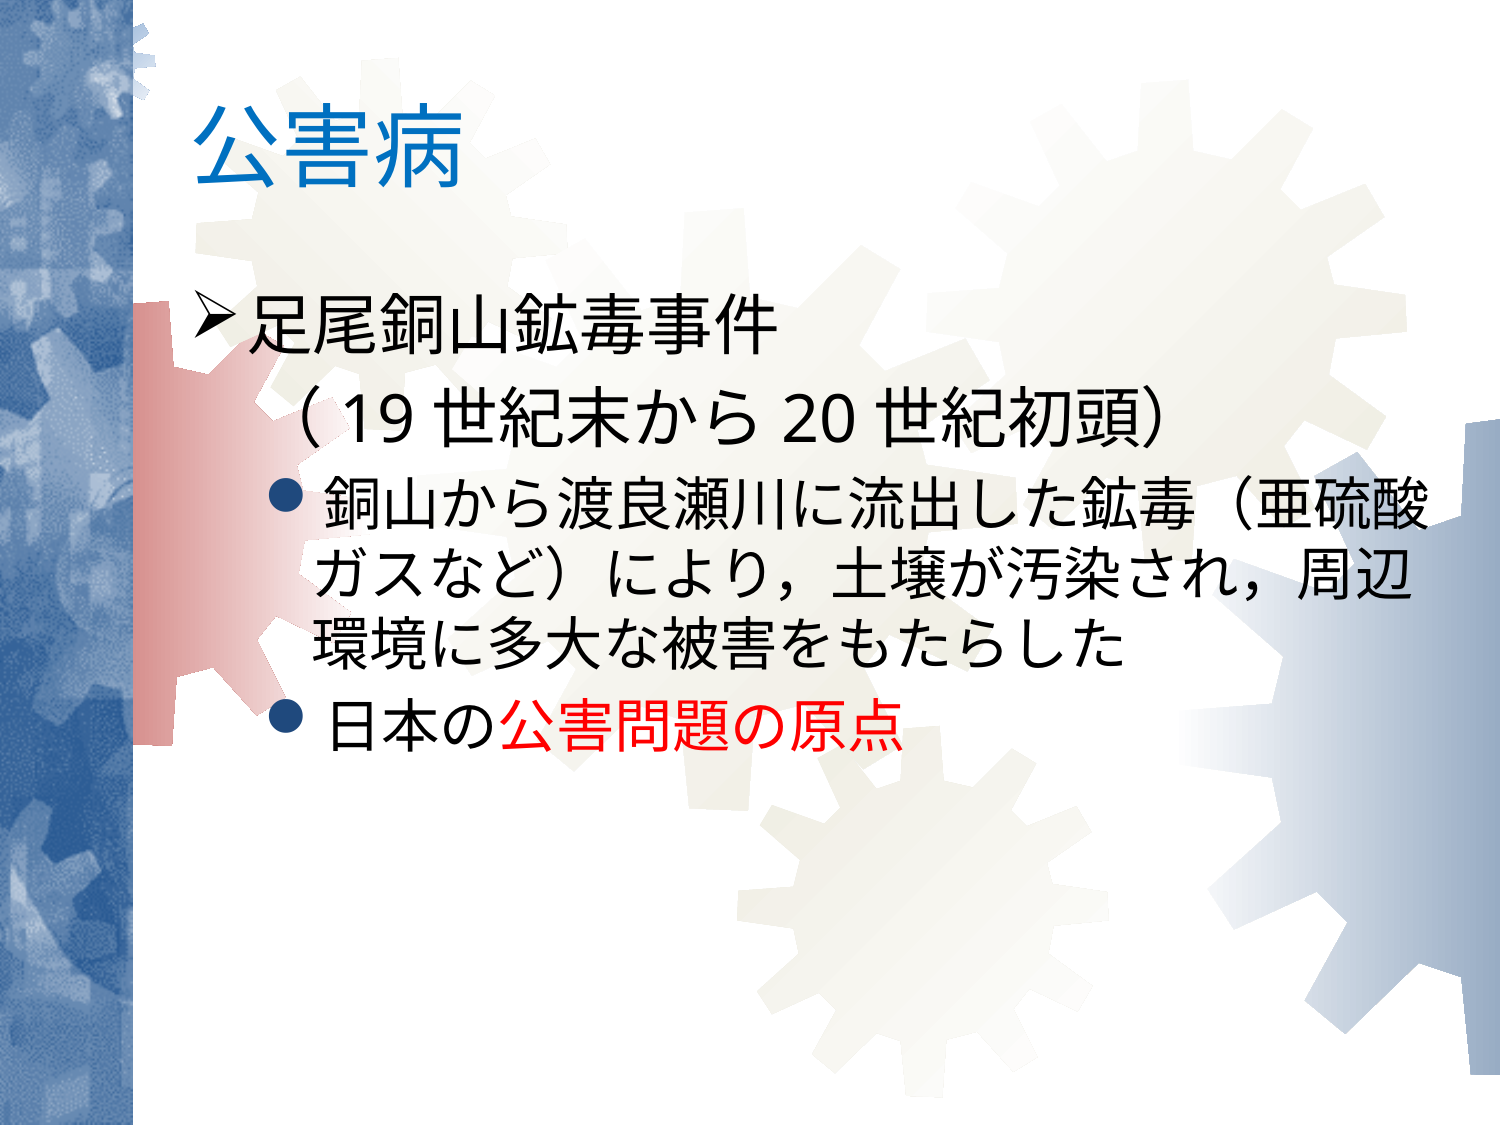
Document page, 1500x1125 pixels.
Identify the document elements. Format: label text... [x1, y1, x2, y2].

title 公害病 [174, 49, 1451, 238]
list 足尾銅山鉱毒事件 （19世紀末から20世紀初頭） 銅山から渡良瀬川に流出した鉱毒（亜硫酸ガスなど）により，土壌が汚染され，周辺環境に多大な被害をもたらした 日本の公害問題の原点 [174, 274, 1451, 951]
